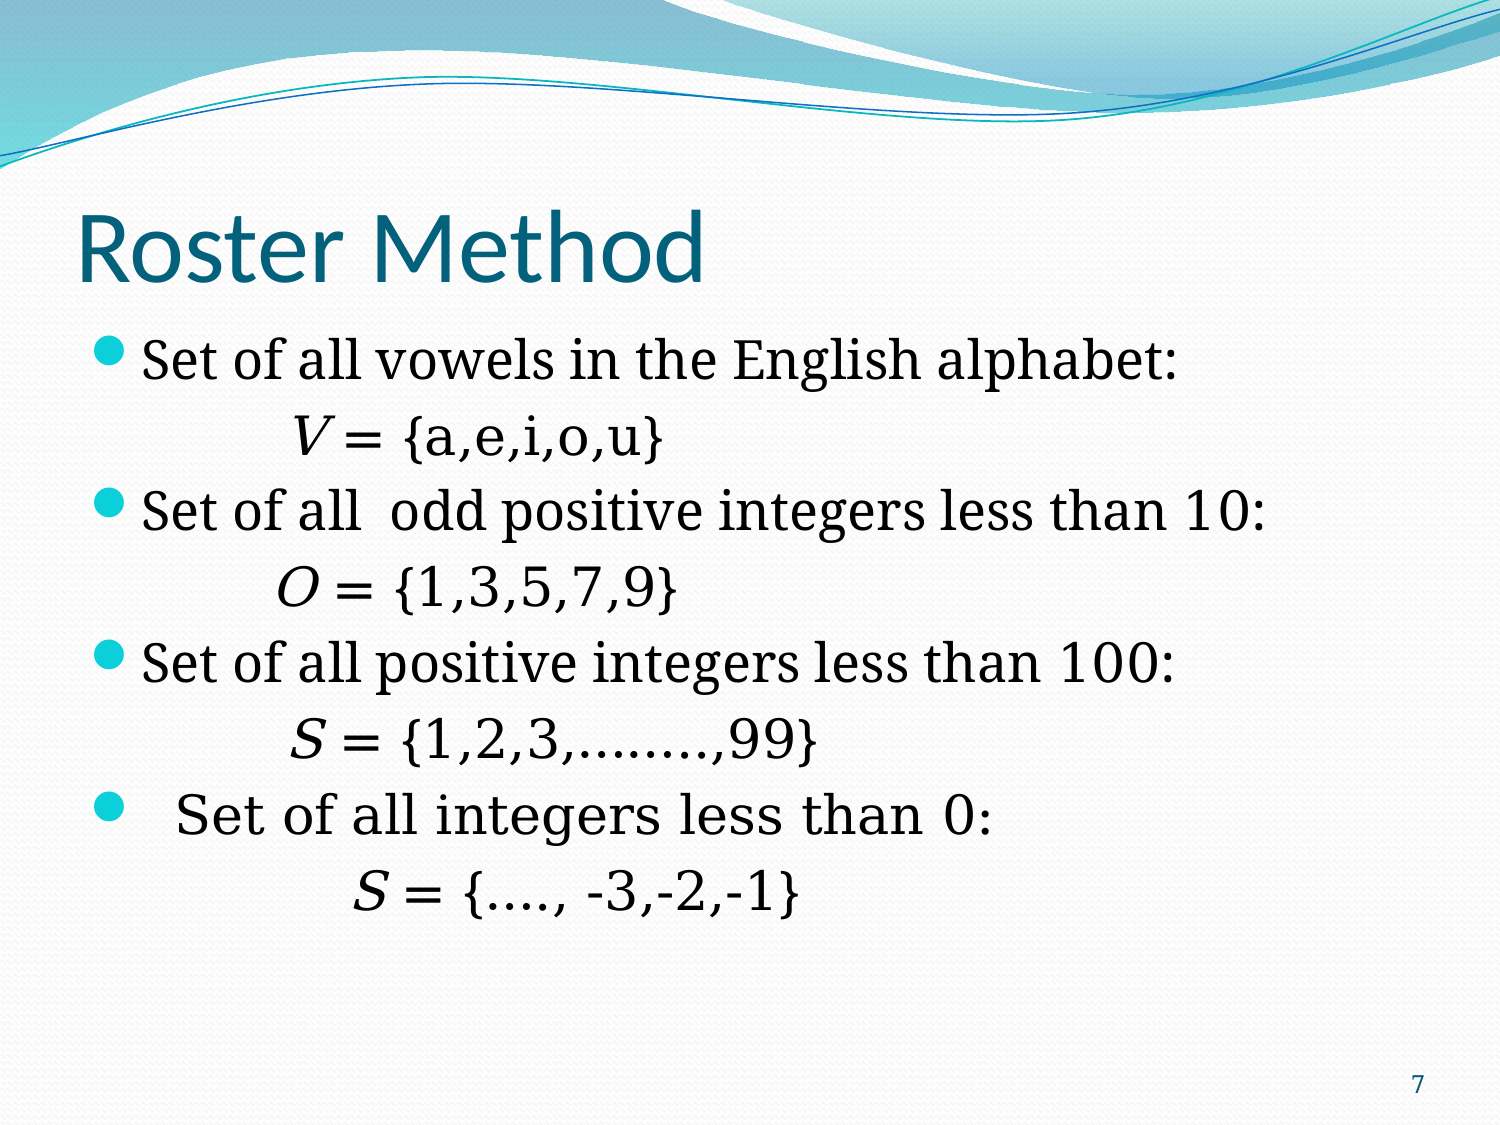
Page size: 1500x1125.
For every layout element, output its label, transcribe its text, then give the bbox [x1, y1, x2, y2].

list Set of all vowels in the English alphabet: V = {a,e,i,o,u} Set of all odd positive integers less than 10: O = {1,3,5,7,9} Set of all positive integers less than 100: S = {1,2,3,……..,99} Set of all integers less than 0: S = {…., -3,-2,-1} [75, 317, 1425, 1038]
slide_number 7 [1299, 1042, 1425, 1103]
title Roster Method [75, 115, 1425, 303]
